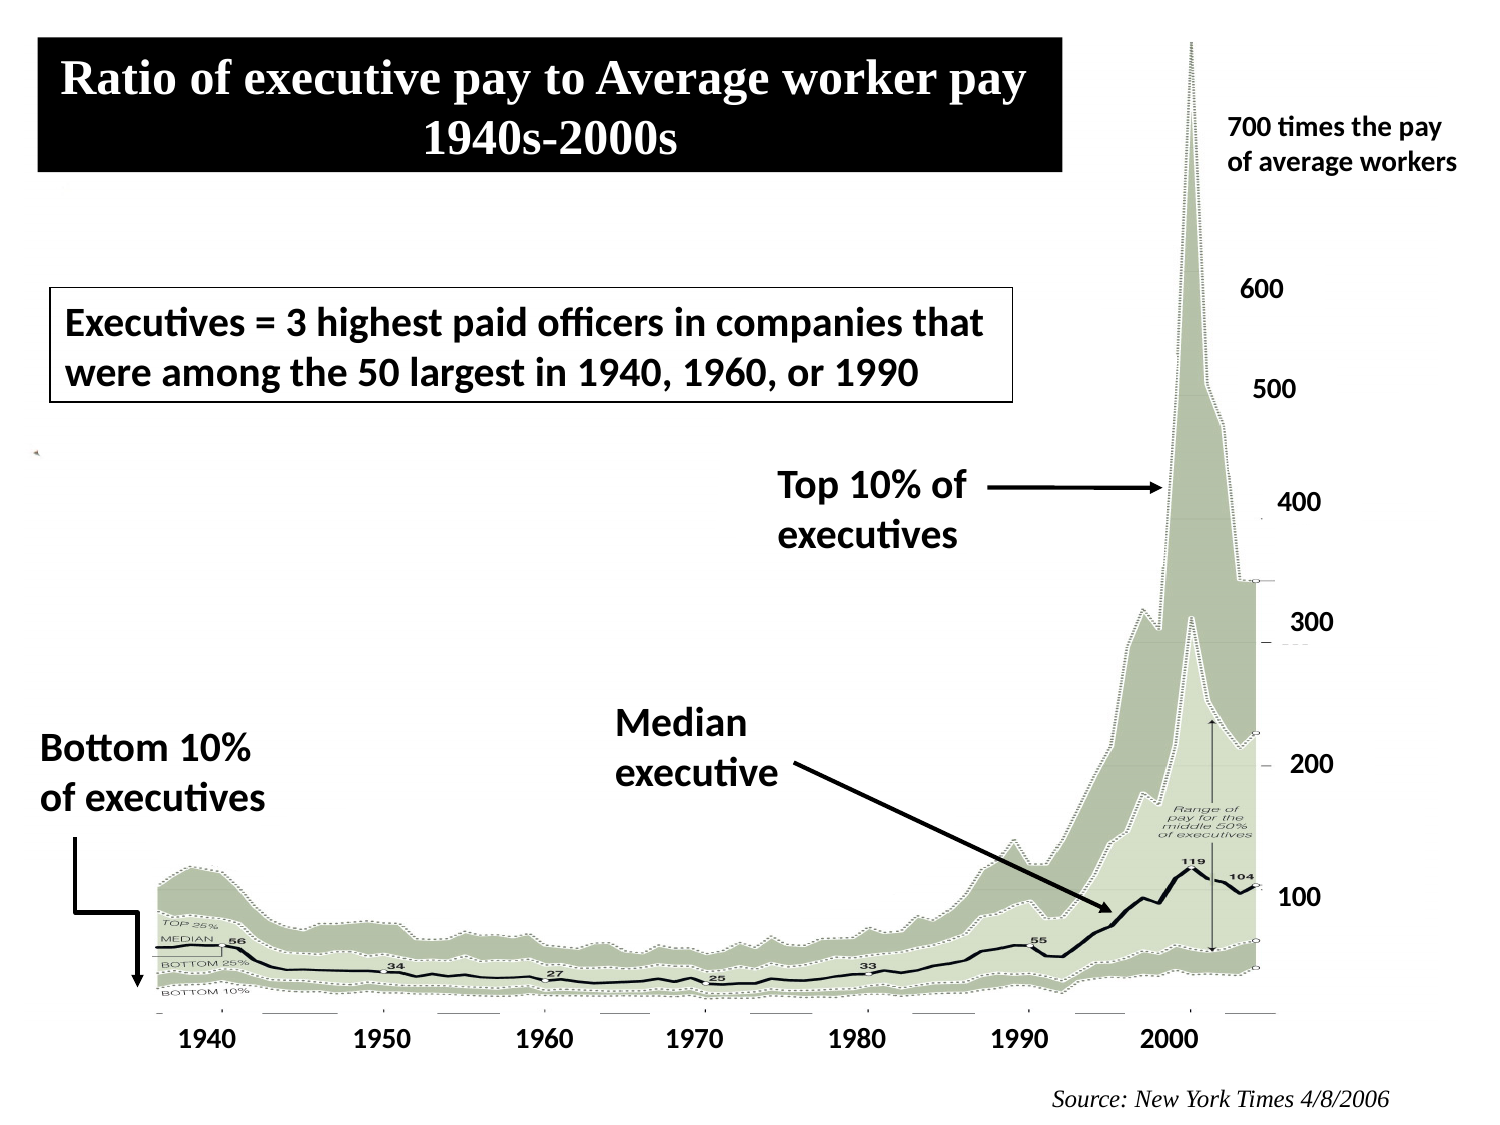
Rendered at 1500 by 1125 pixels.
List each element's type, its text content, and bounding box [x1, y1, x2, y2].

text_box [0, 37, 1500, 1088]
text_box Source: New York Times 4/8/2006 [1037, 1094, 1500, 1120]
